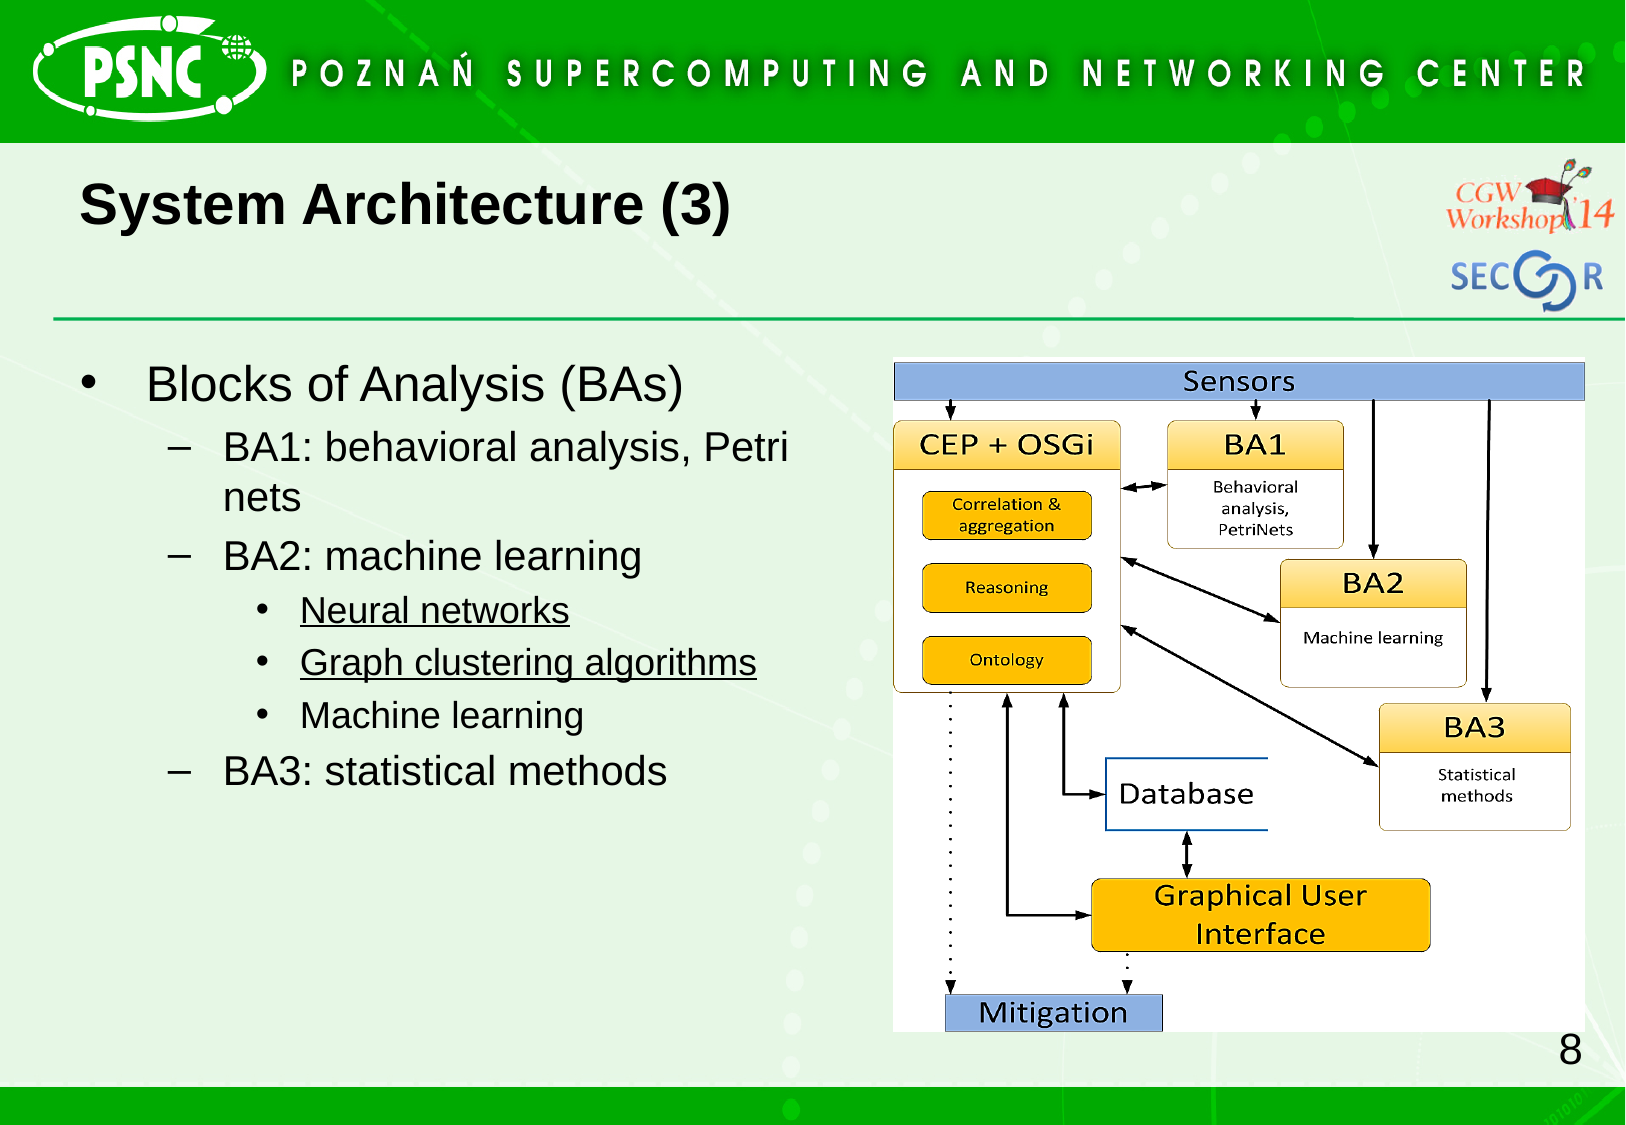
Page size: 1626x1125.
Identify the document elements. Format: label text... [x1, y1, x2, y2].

title System Architecture (3) [62, 157, 1437, 242]
picture [0, 0, 1626, 1125]
slide_number 8 [1473, 1011, 1601, 1076]
list Blocks of Analysis (BAs) BA1: behavioral analysis, Petri nets BA2: machine learning Neural networks Graph clustering algorithms Machine learning BA3: statistical methods [62, 342, 879, 1077]
